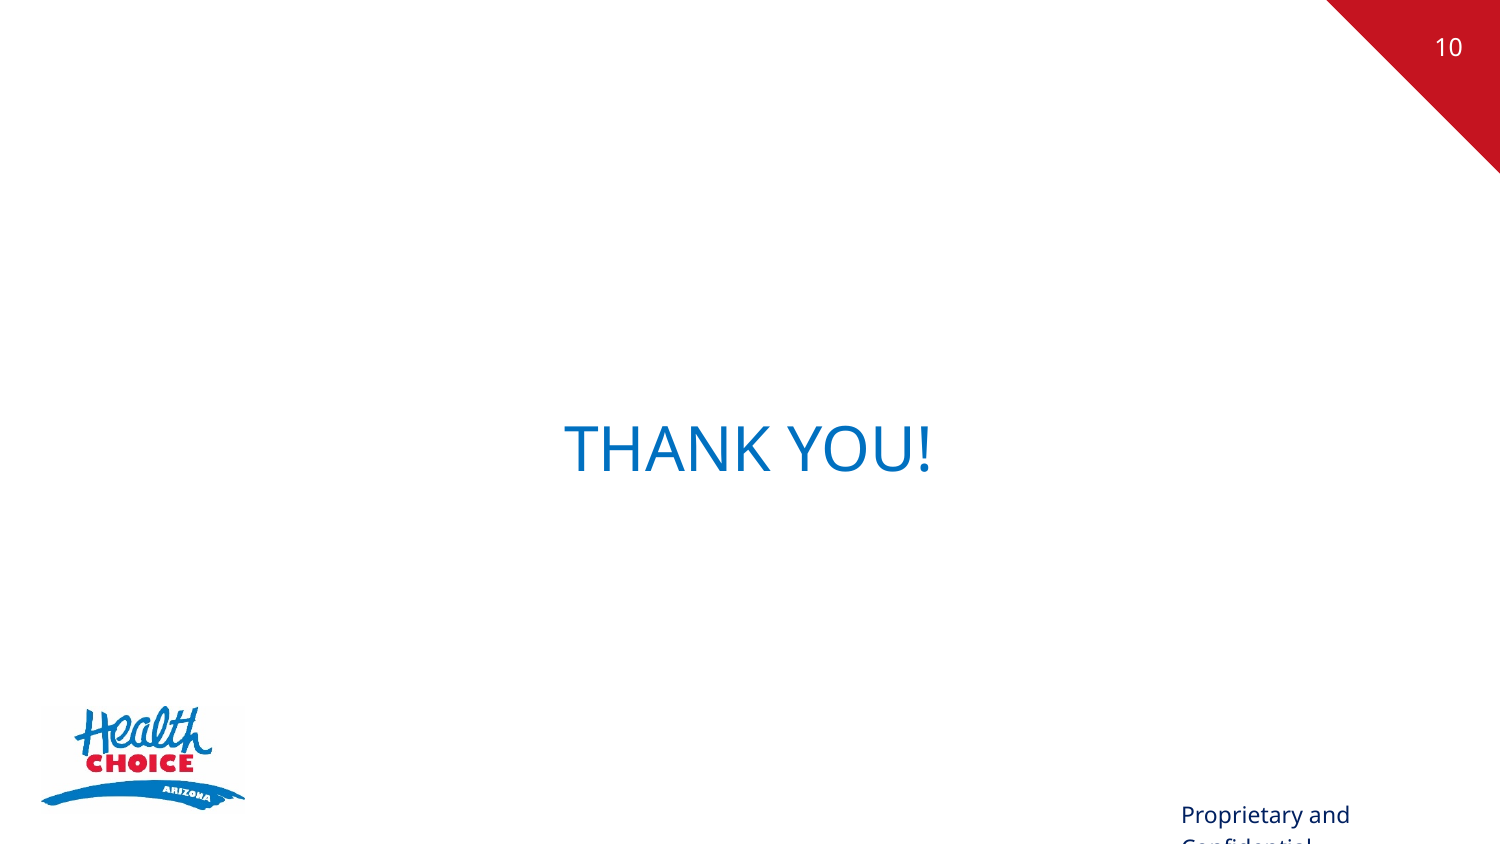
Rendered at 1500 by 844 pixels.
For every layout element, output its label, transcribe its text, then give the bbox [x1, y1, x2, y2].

picture [41, 706, 245, 814]
subtitle THANK YOU! [41, 181, 1457, 697]
